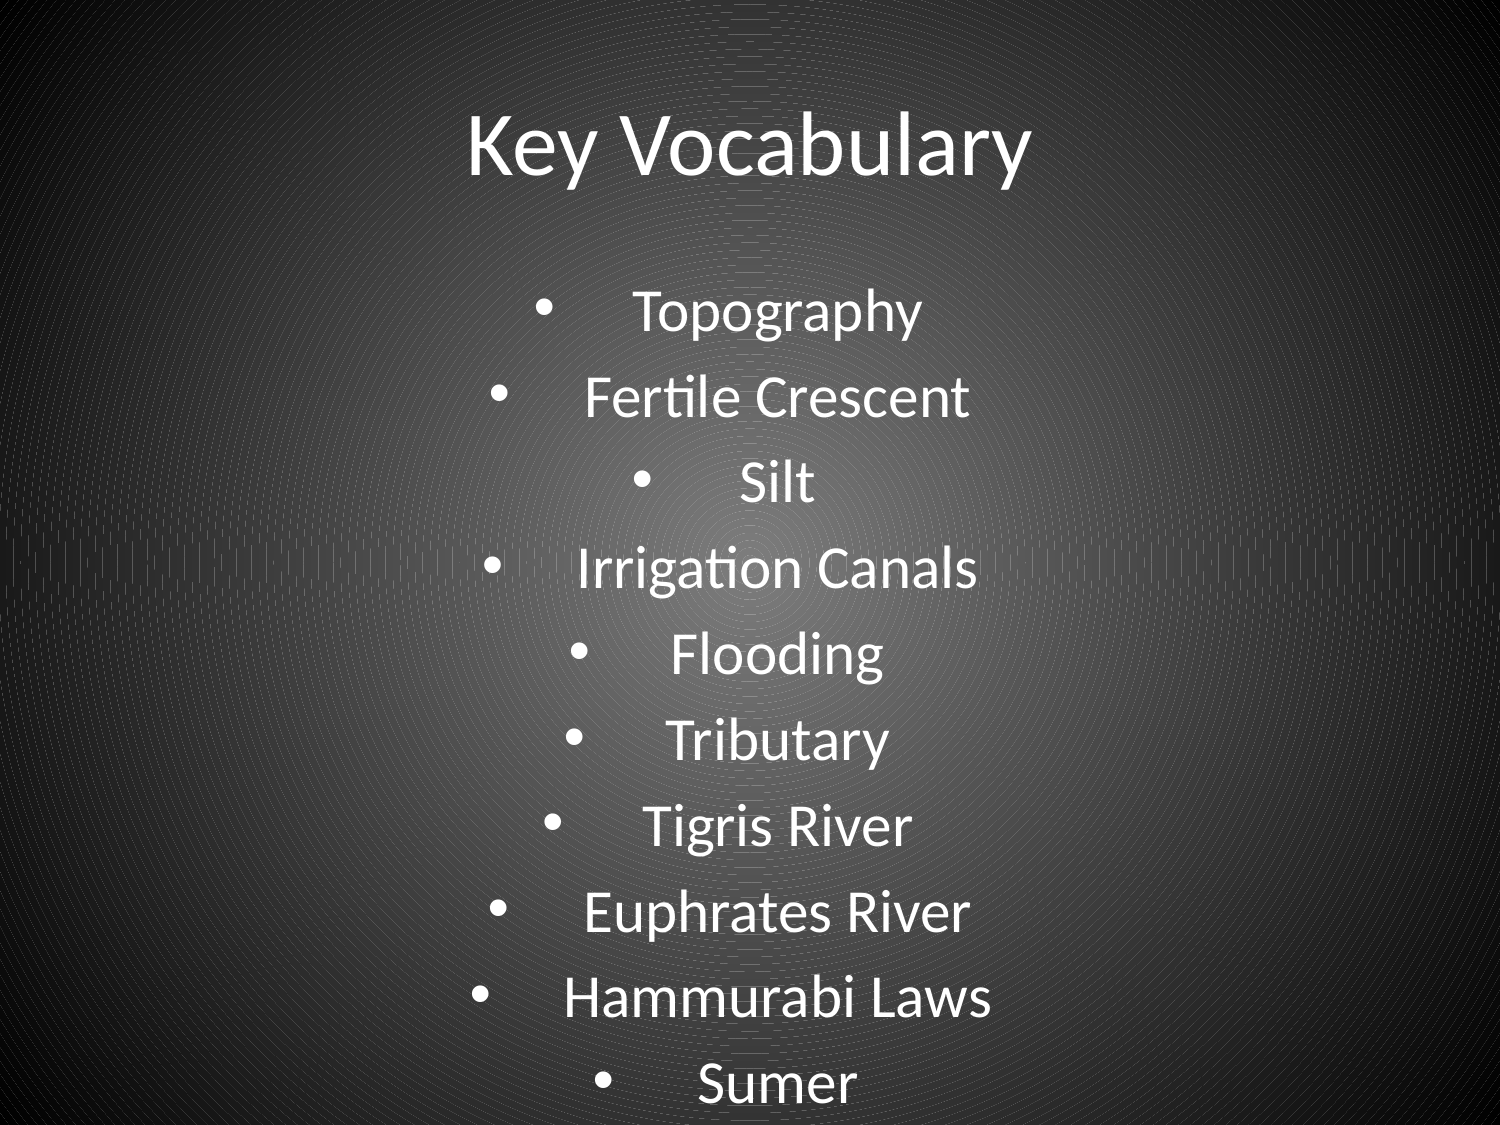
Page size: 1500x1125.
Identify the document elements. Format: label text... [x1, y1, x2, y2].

title Key Vocabulary [75, 45, 1425, 233]
list Topography Fertile Crescent Silt Irrigation Canals Flooding Tributary Tigris River Euphrates River Hammurabi Laws Sumer [75, 262, 1425, 1125]
